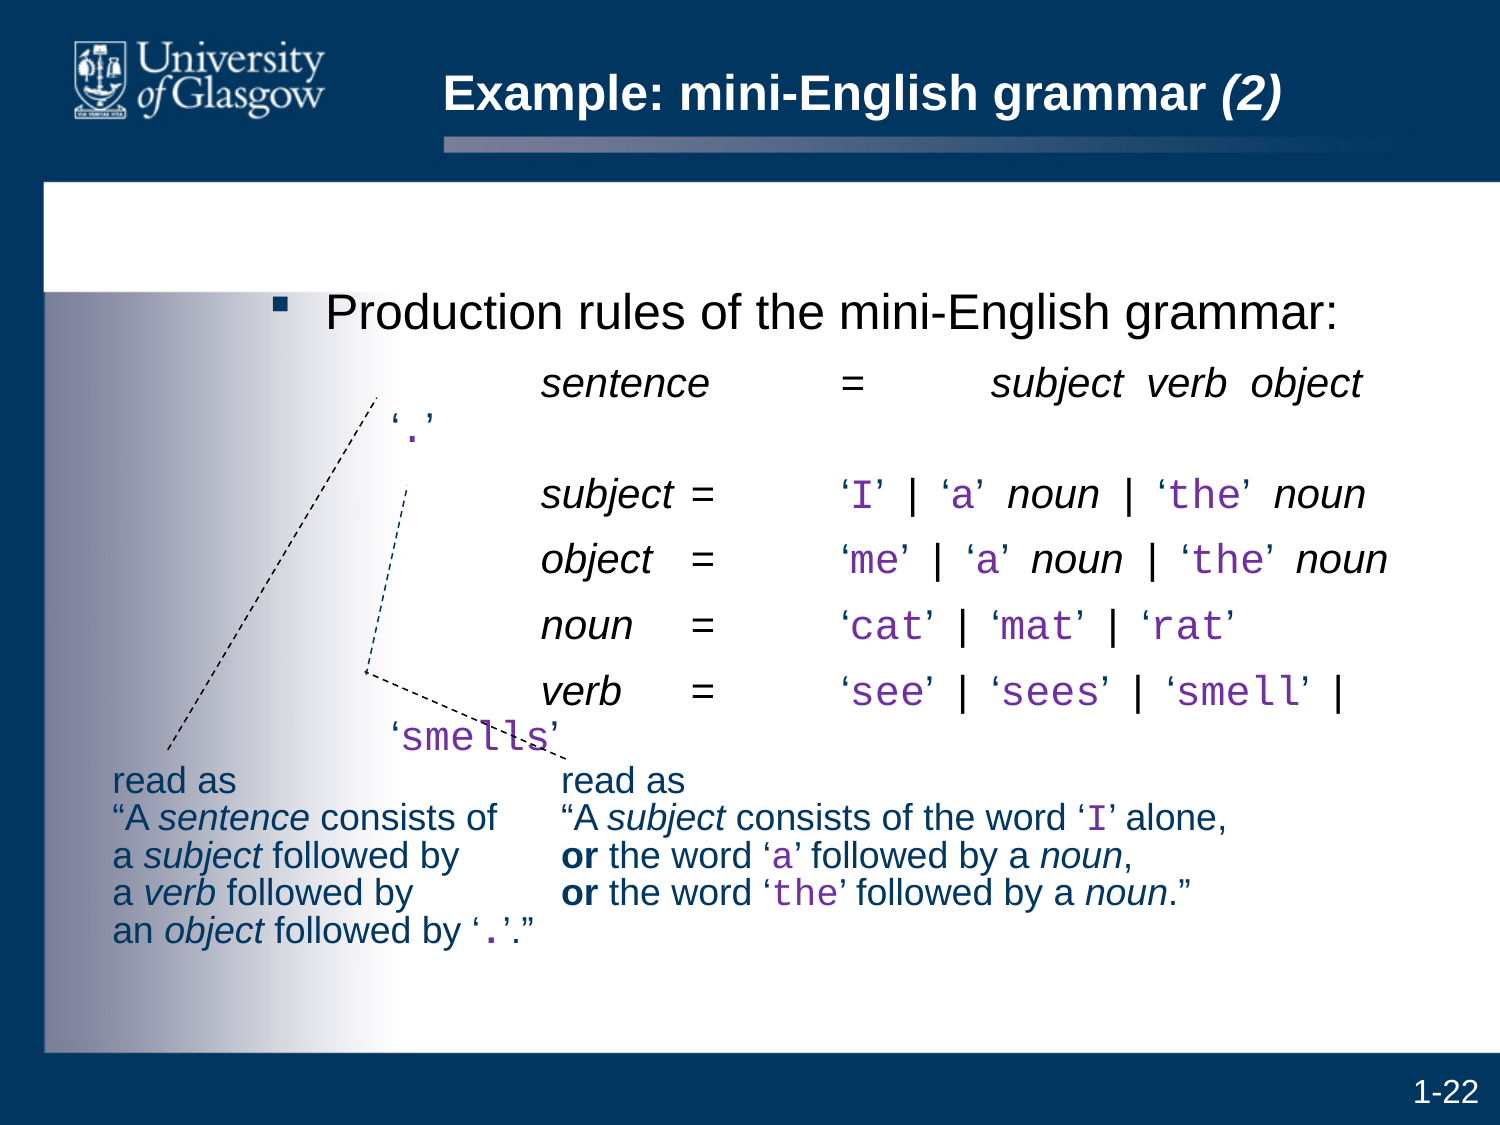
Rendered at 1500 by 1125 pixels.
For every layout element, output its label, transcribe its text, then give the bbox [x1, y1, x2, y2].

list Production rules of the mini-English grammar: sentence = subject verb object ‘.’ subject = ‘I’ | ‘a’ noun | ‘the’ noun object = ‘me’ | ‘a’ noun | ‘the’ noun noun = ‘cat’ | ‘mat’ | ‘rat’ verb = ‘see’ | ‘sees’ | ‘smell’ | ‘smells’ [253, 278, 1435, 1038]
title Example: mini-English grammar (2) [427, 30, 1436, 150]
text_box read as “A sentence consists of a subject followed by a verb followed by an object followed by ‘.’.” [112, 763, 538, 958]
picture [0, 0, 1500, 1125]
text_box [365, 485, 1258, 929]
